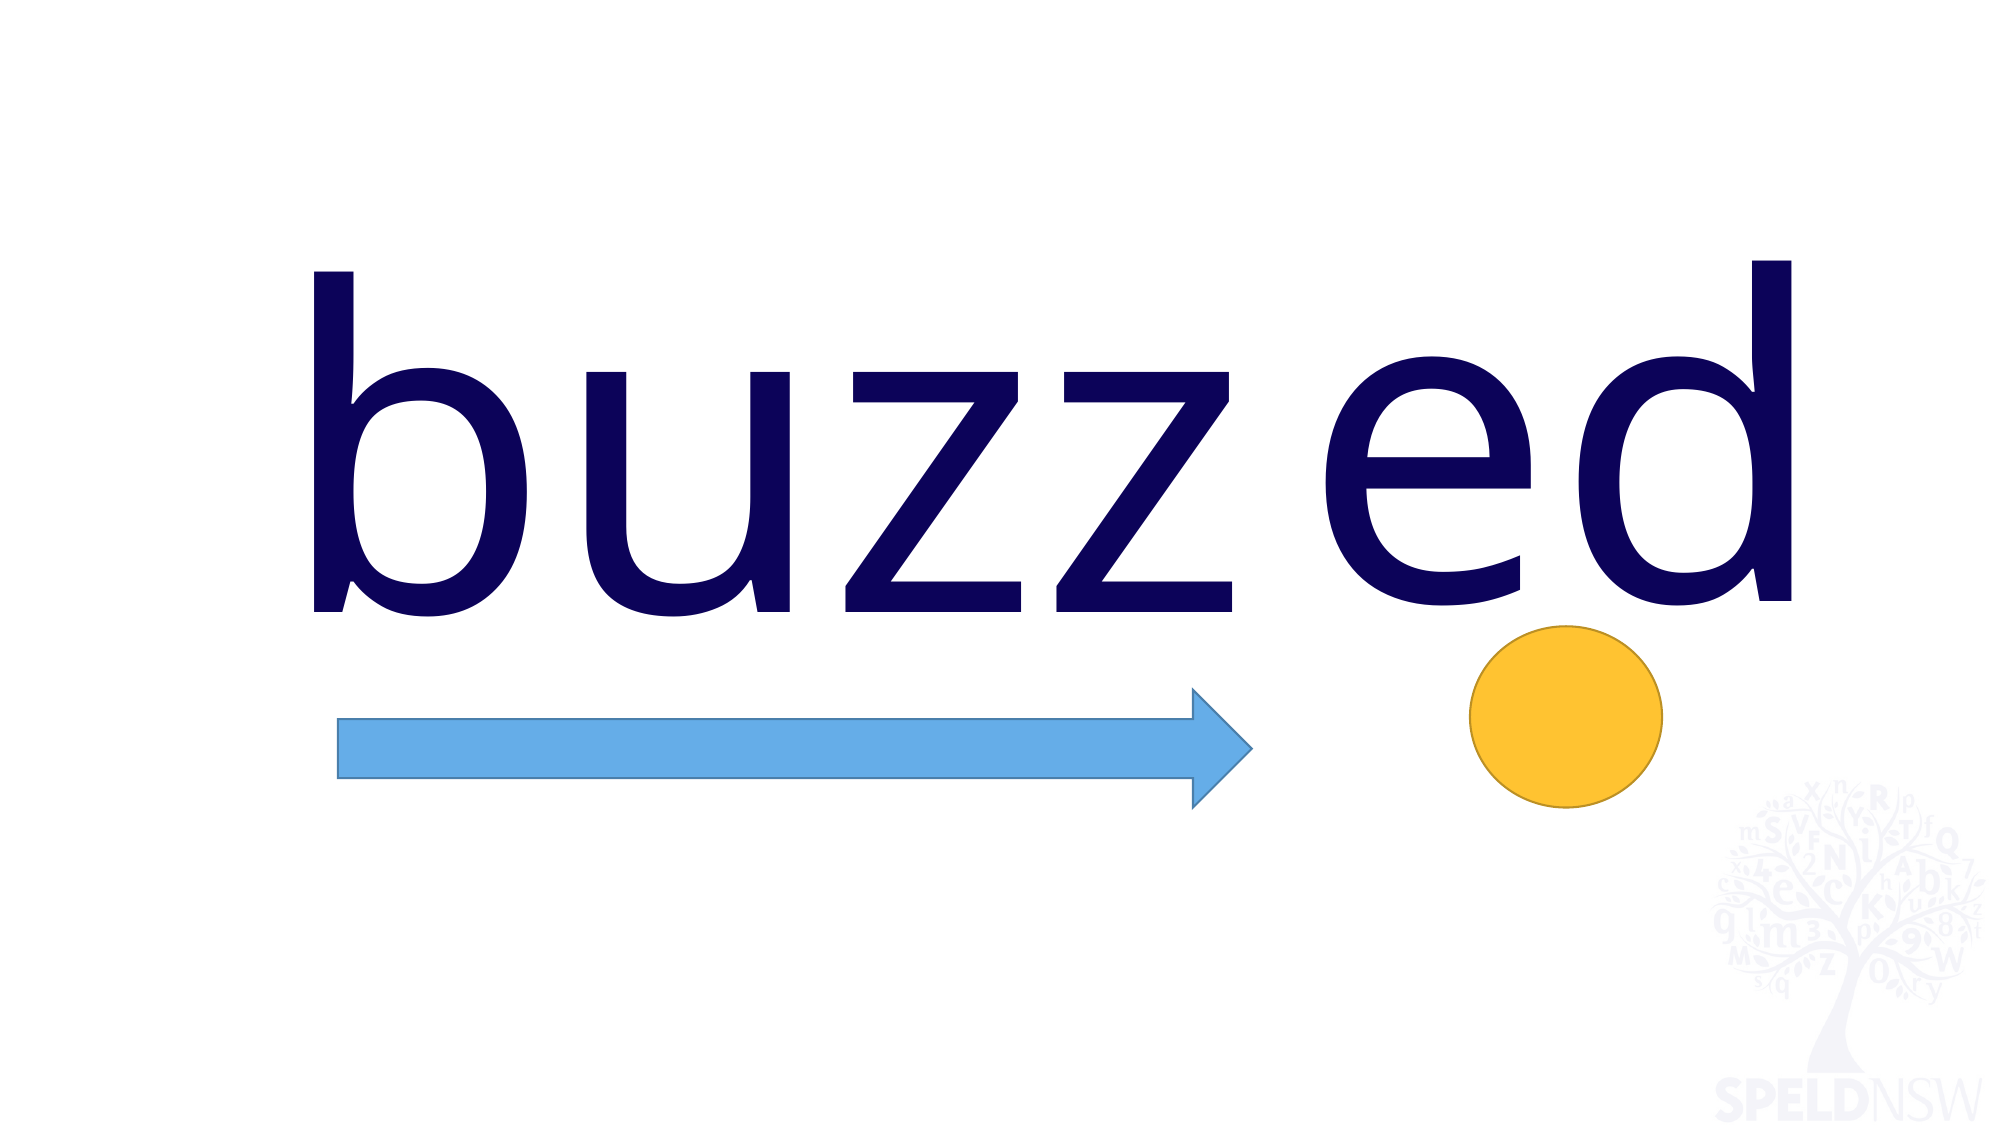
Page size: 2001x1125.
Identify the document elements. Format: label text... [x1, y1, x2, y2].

text_box [1468, 707, 1664, 809]
text_box [336, 687, 1254, 811]
text_box ed [1219, 314, 1913, 707]
title buzz [184, 325, 1265, 717]
